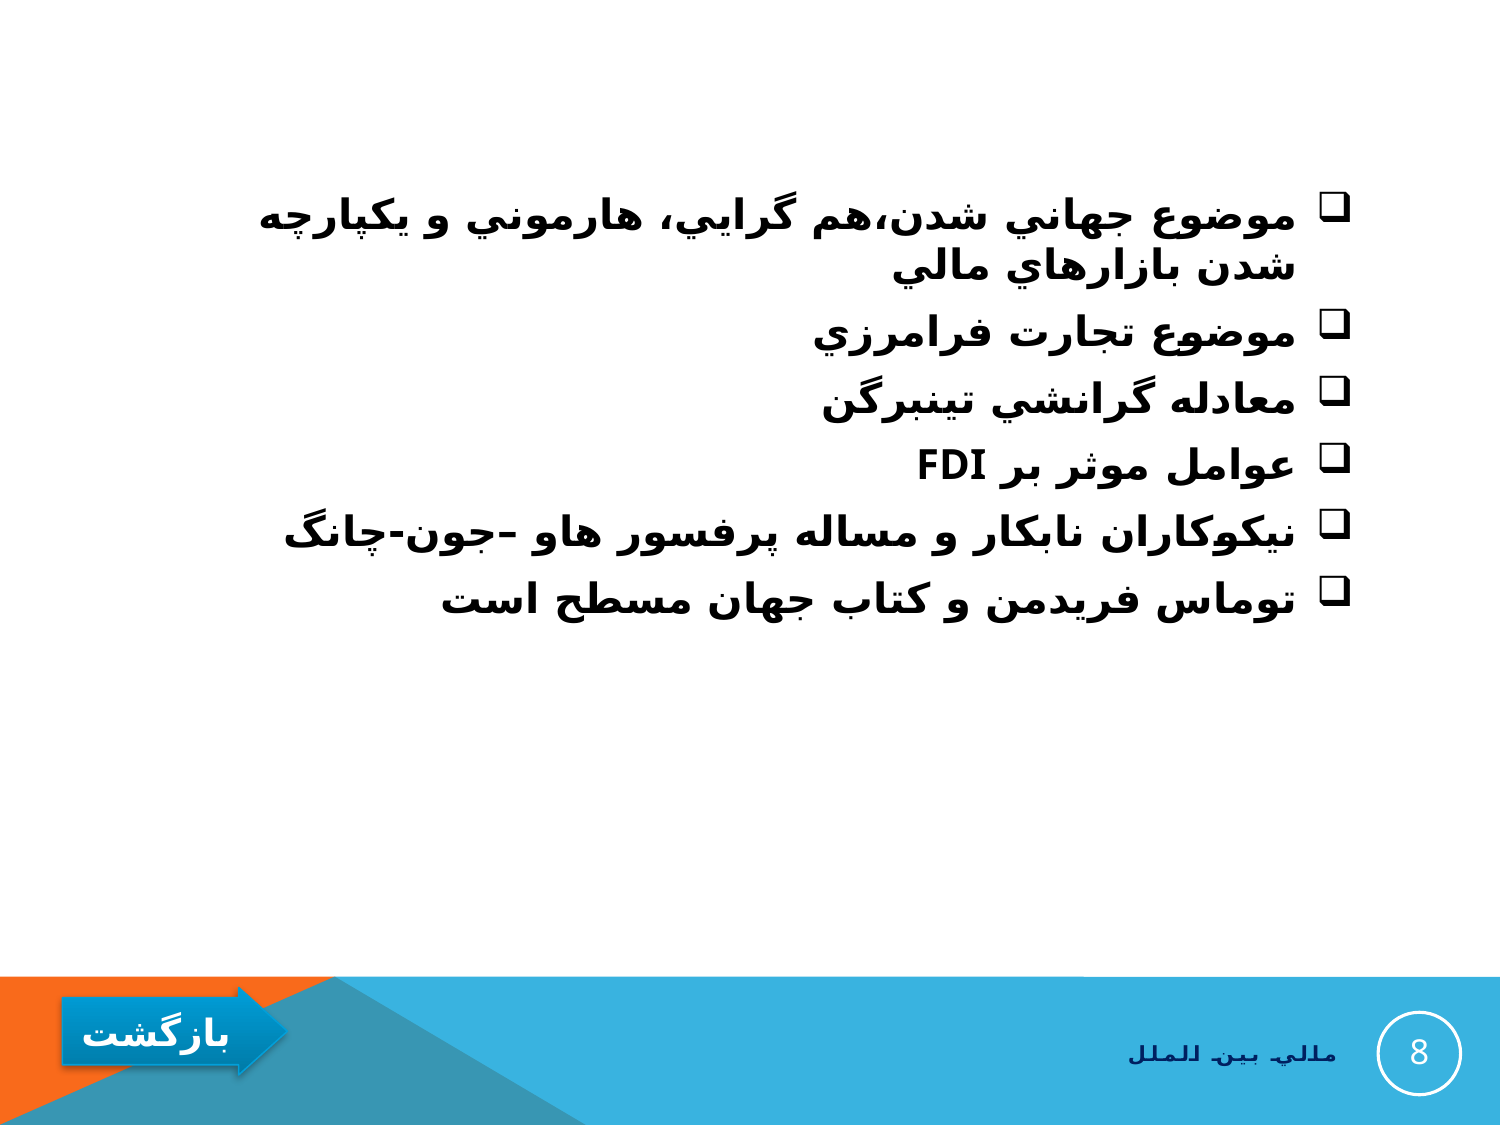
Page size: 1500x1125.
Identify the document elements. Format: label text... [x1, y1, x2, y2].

list موضوع جهاني شدن،هم گرايي، هارموني و يكپارچه شدن بازارهاي مالي موضوع تجارت فرامرزي معادله گرانشي تينبرگن عوامل موثر بر FDI نيكوكاران نابكار و مساله پرفسور هاو –جون-چانگ توماس فريدمن و كتاب جهان مسطح است [135, 180, 1369, 768]
footer مالي بين الملل [577, 1031, 1352, 1076]
slide_number 8 [1376, 1010, 1463, 1097]
